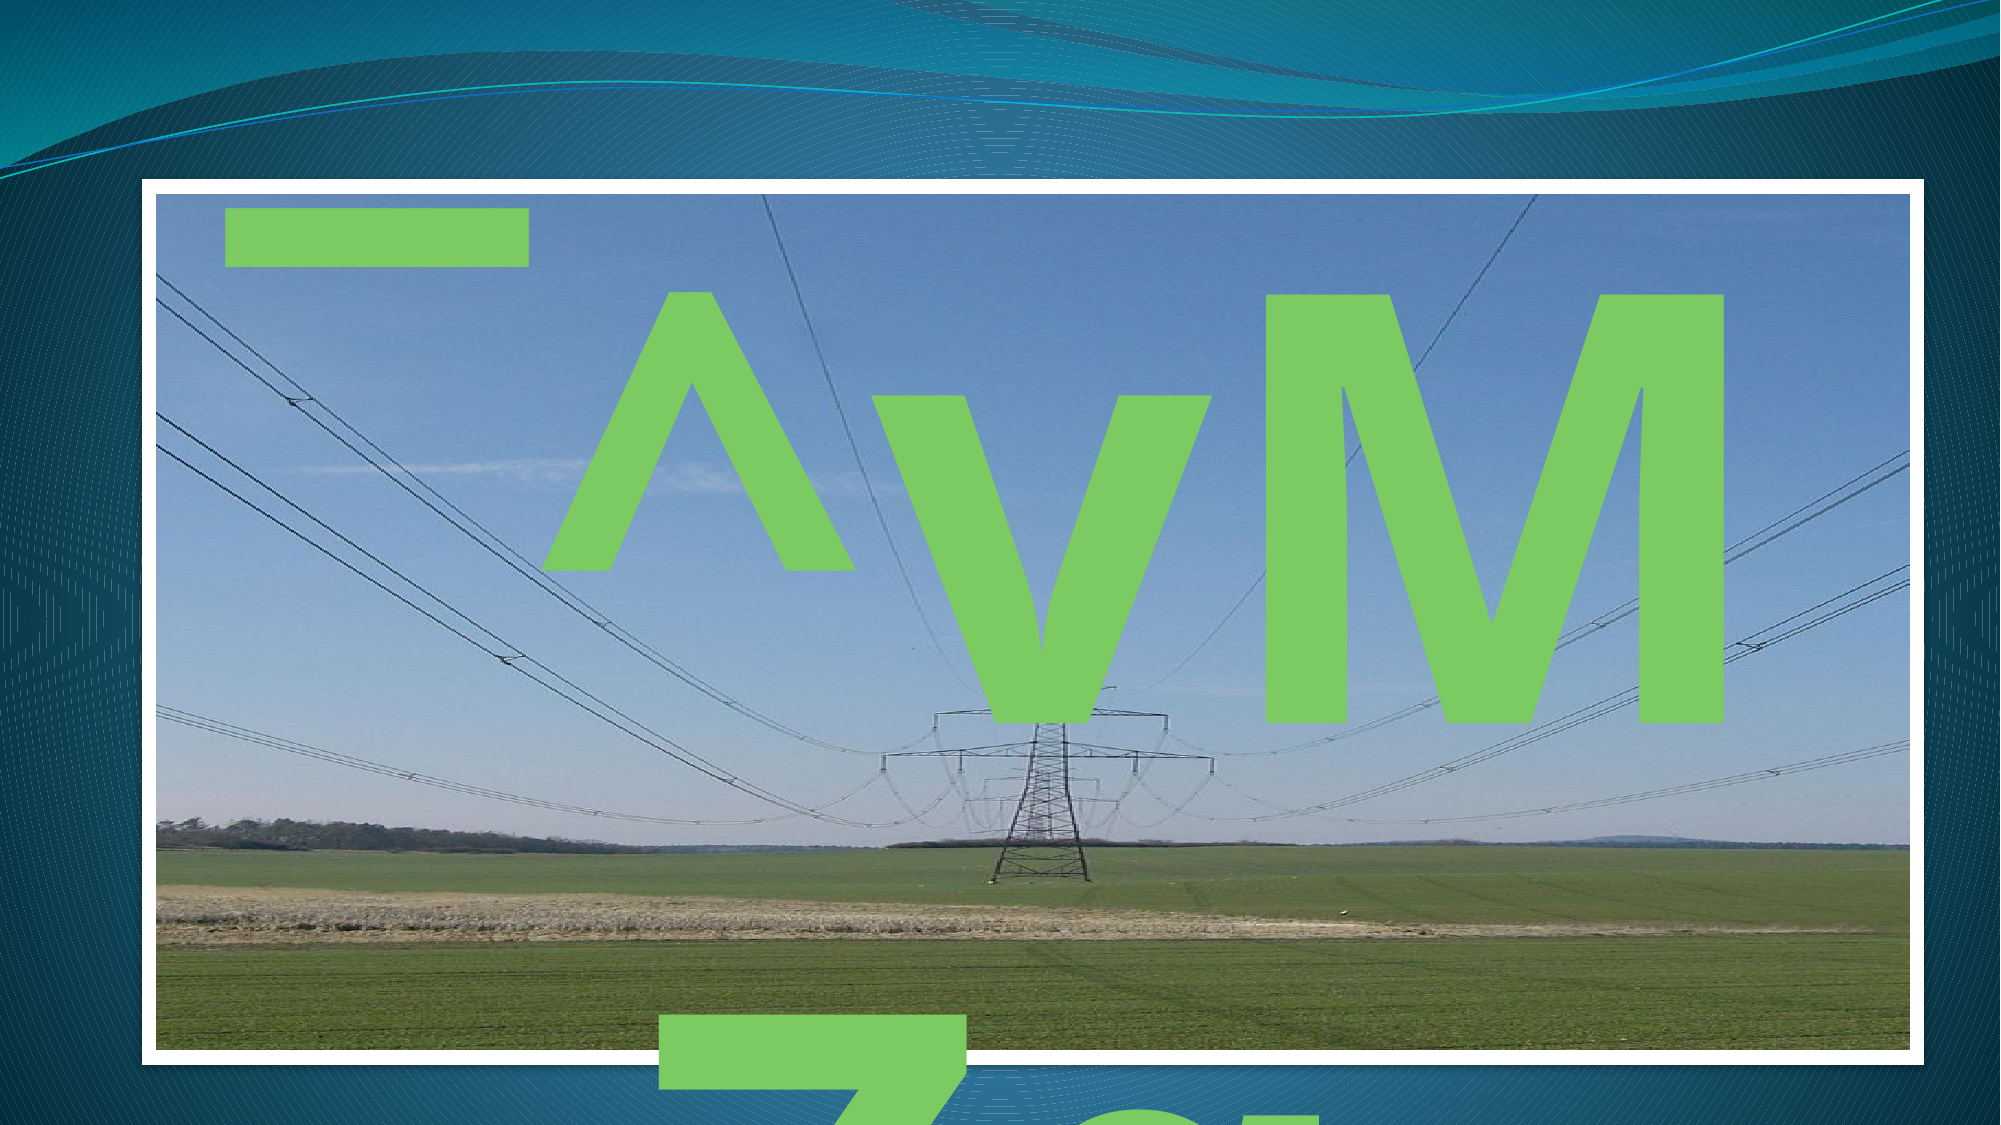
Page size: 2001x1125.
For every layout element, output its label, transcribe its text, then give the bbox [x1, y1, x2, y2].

picture [155, 193, 1910, 1051]
text_box ¯^vMZg [128, 115, 1879, 1125]
